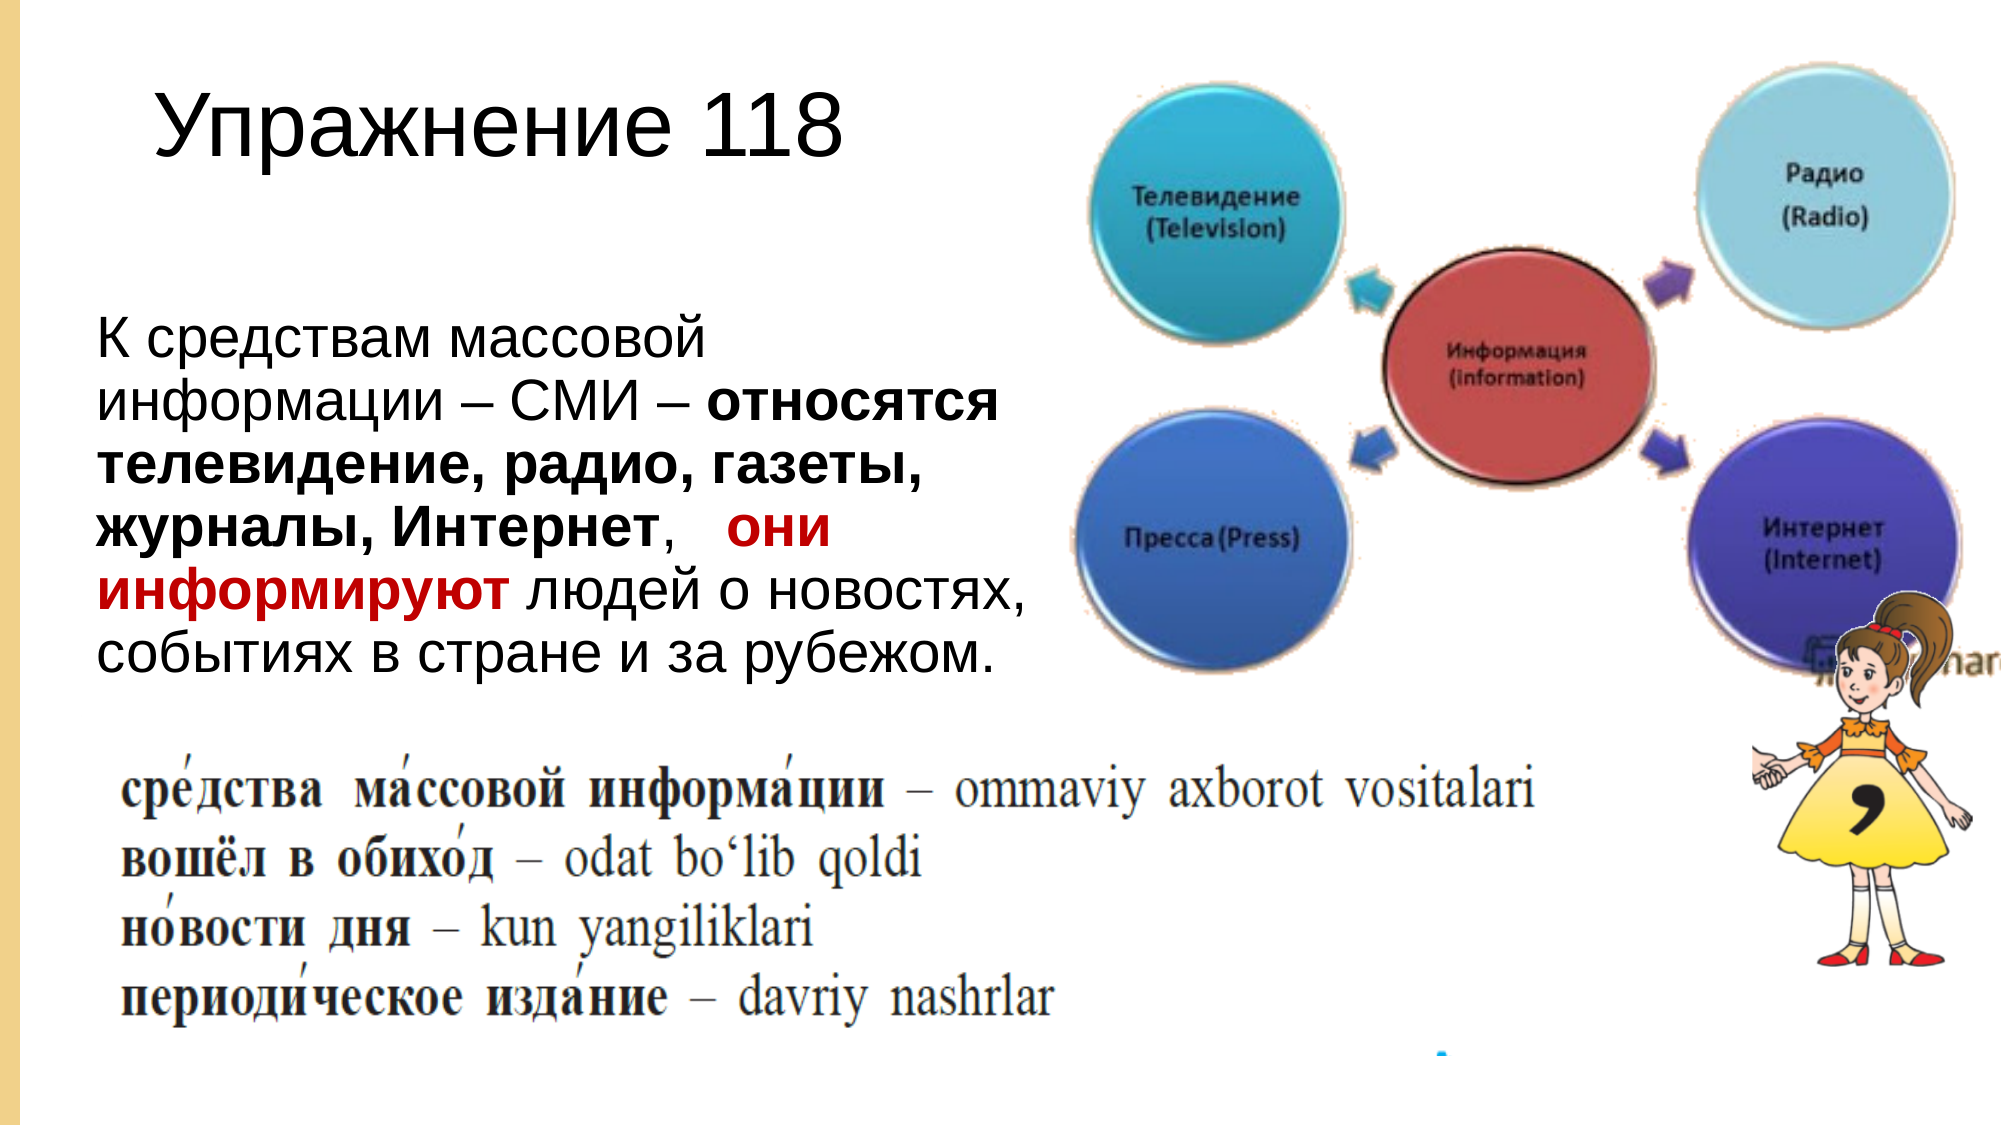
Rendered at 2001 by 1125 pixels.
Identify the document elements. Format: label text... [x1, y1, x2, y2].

list К средствам массовой информации – СМИ – относятся телевидение, радио, газеты, журналы, Интернет, они информируют людей о новостях, событиях в стране и за рубежом. [81, 299, 1088, 715]
picture [81, 715, 1587, 1056]
picture [1055, 39, 2001, 967]
title Упражнение 118 [137, 59, 1055, 195]
